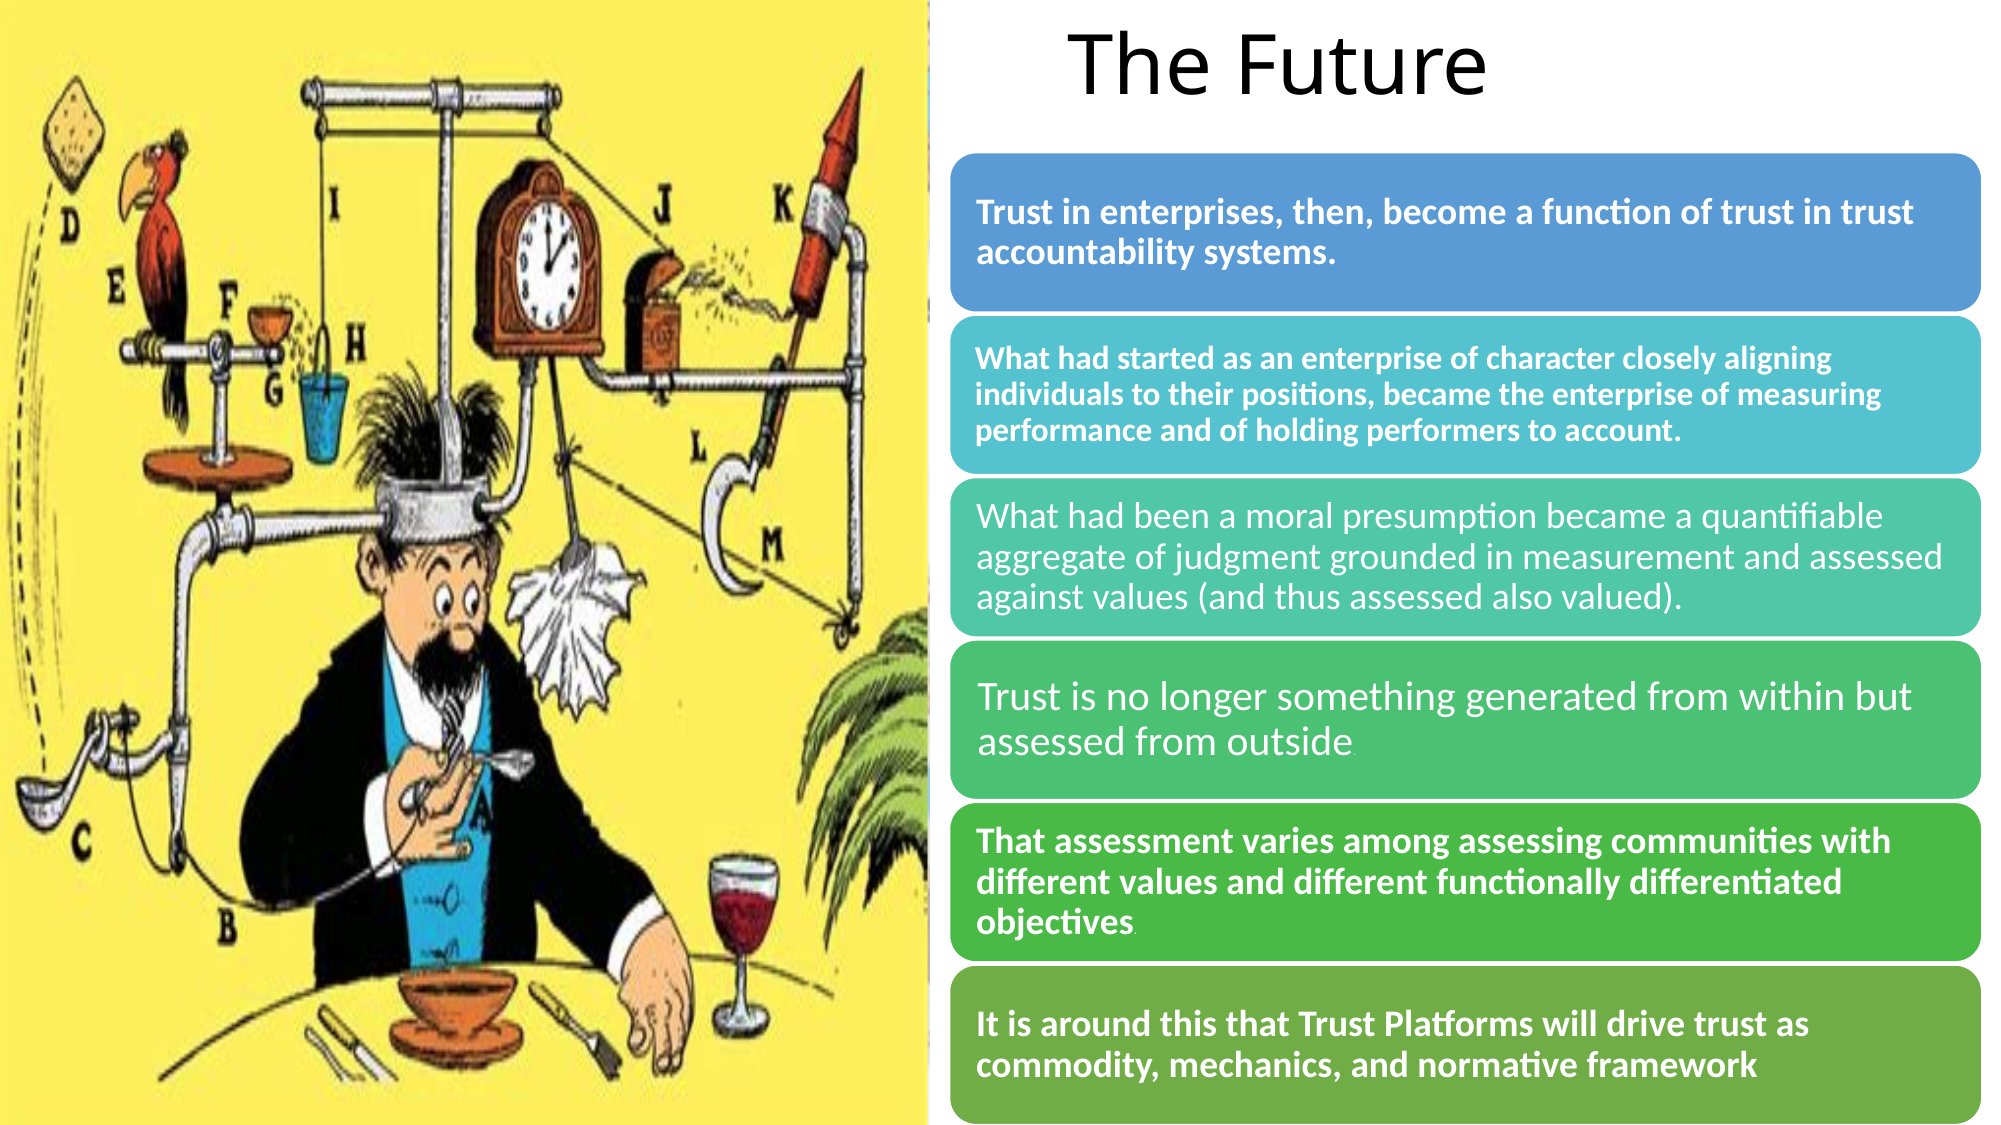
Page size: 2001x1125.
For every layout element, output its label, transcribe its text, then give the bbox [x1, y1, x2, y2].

picture [0, 0, 930, 1125]
title The Future [1052, 0, 1921, 120]
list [949, 152, 1983, 1125]
